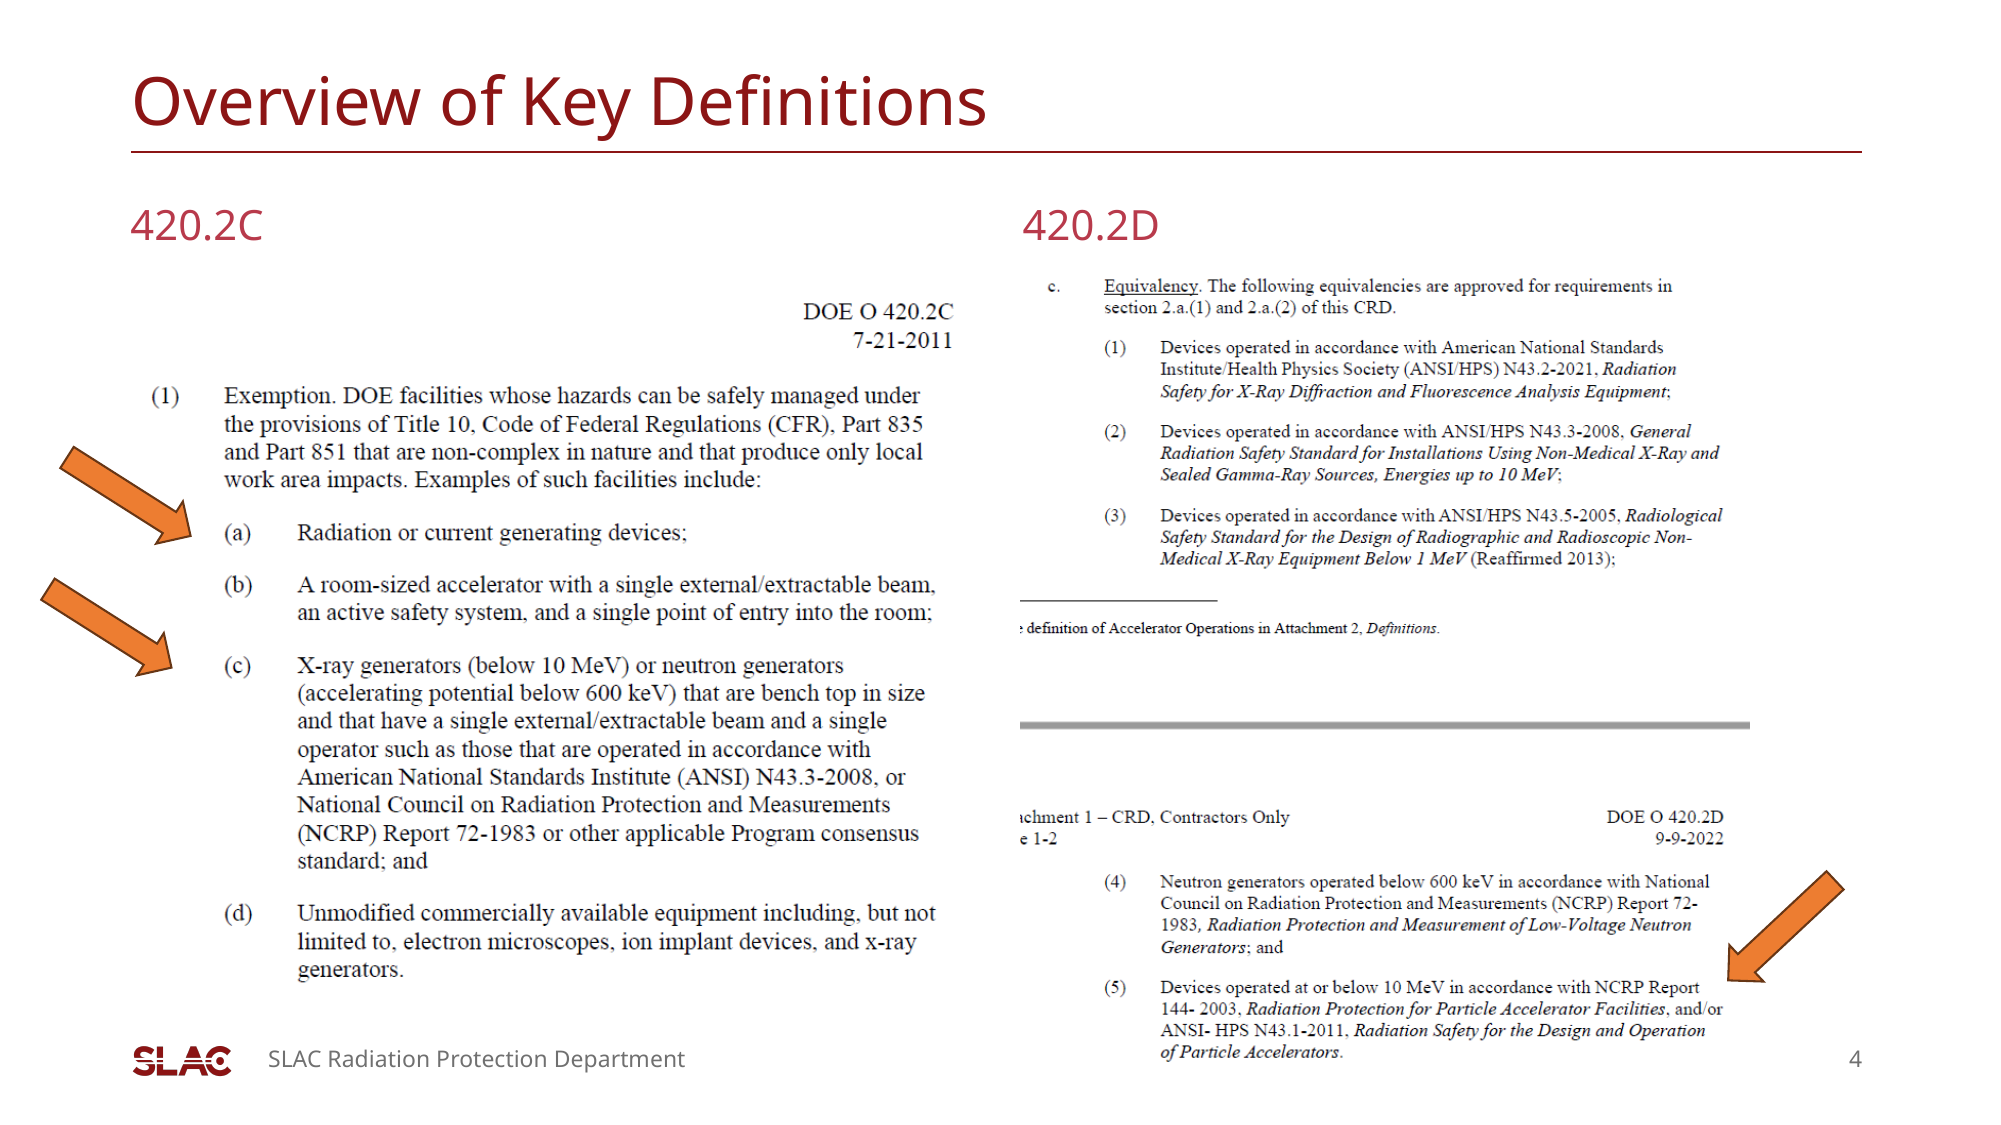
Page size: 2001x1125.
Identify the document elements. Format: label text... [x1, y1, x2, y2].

text_box [58, 445, 130, 514]
picture [1020, 262, 1750, 1068]
text_box [39, 577, 130, 658]
text_box [1750, 869, 1846, 983]
picture [129, 1043, 235, 1079]
slide_number 4 [1412, 1030, 1863, 1091]
title Overview of Key Definitions [131, 43, 1870, 148]
list 420.2C [130, 181, 978, 248]
picture [130, 262, 976, 994]
footer SLAC Radiation Protection Department [268, 1030, 1229, 1091]
list 420.2D [1022, 181, 1870, 248]
